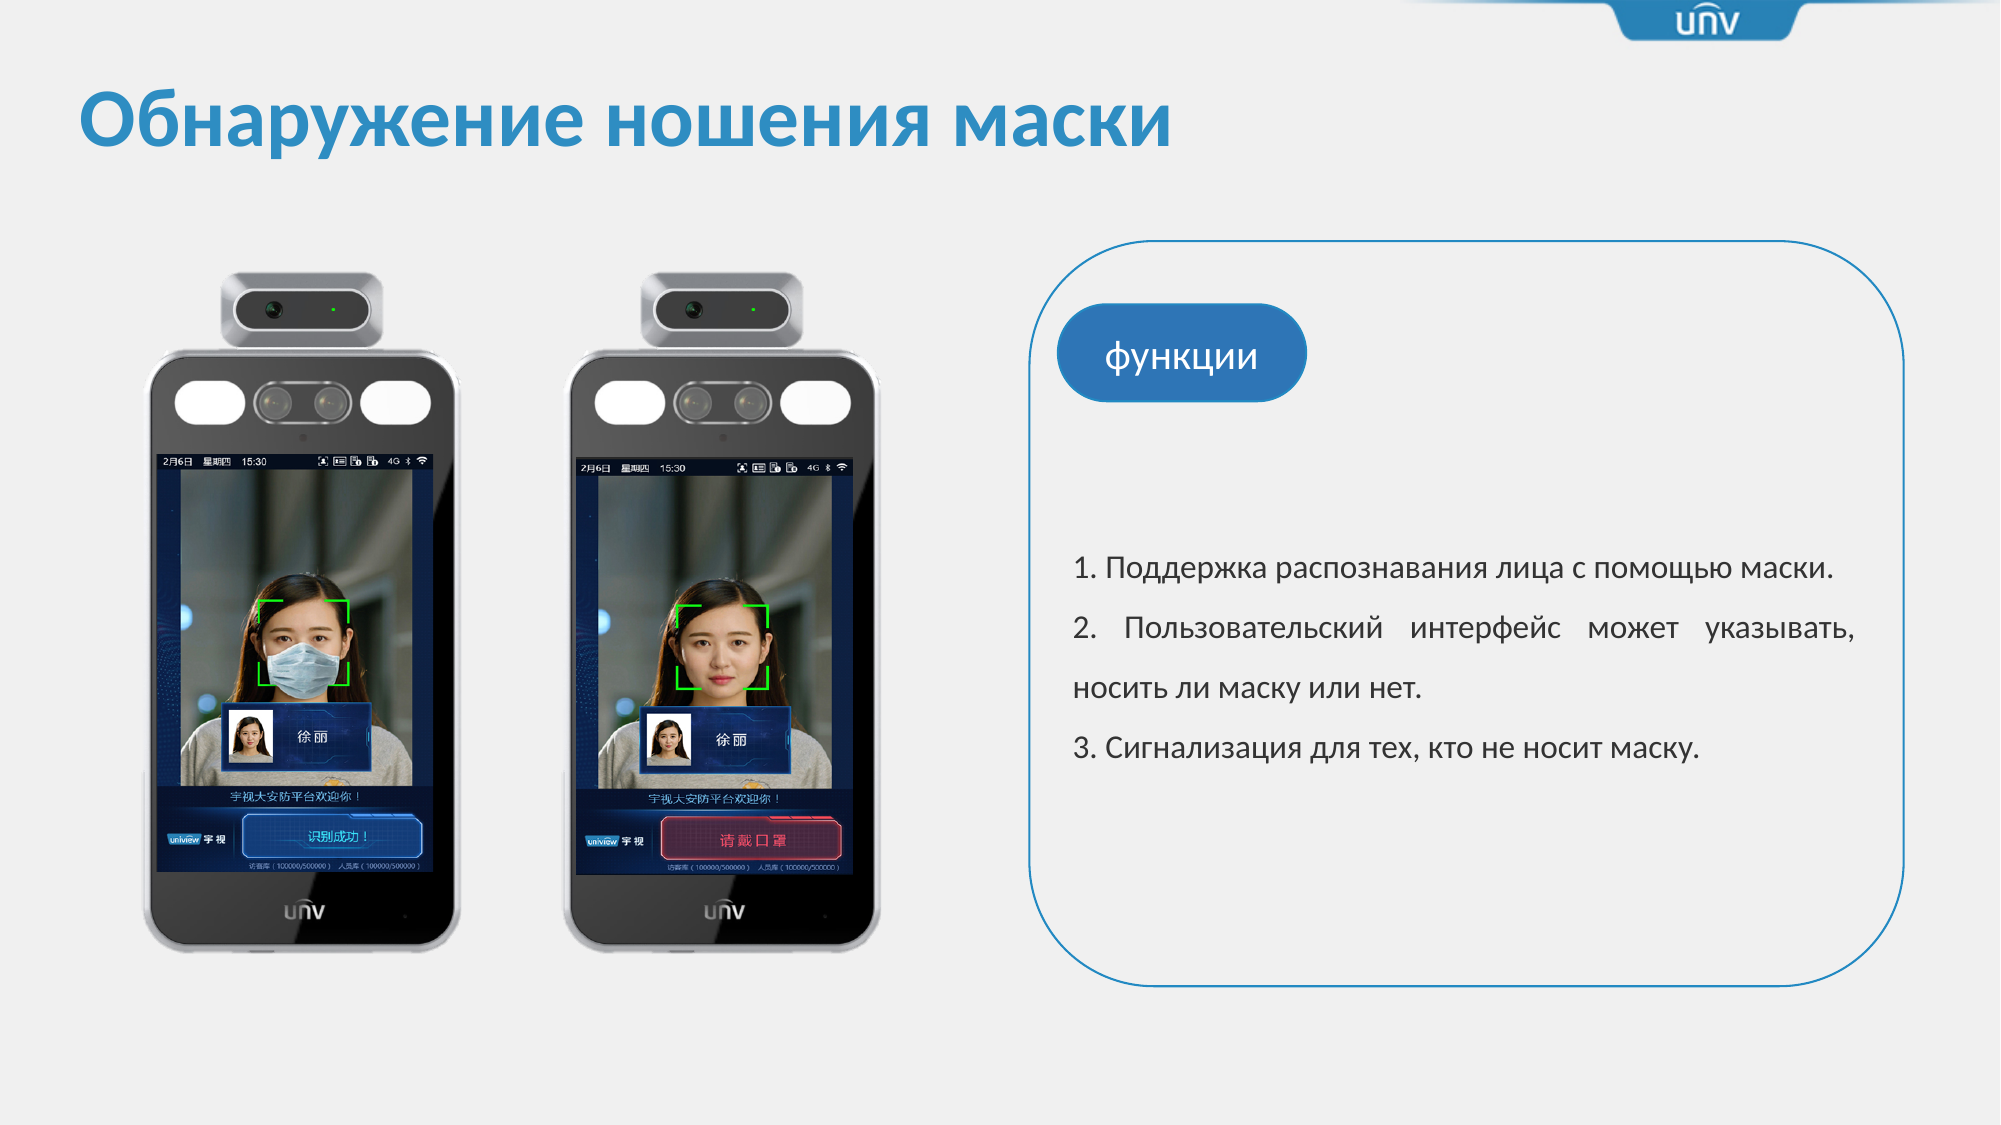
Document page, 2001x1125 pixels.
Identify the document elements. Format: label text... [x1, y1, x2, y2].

picture [0, 0, 2001, 1125]
text_box Обнаружение ношения маски [65, 55, 1528, 171]
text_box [1029, 241, 1904, 987]
